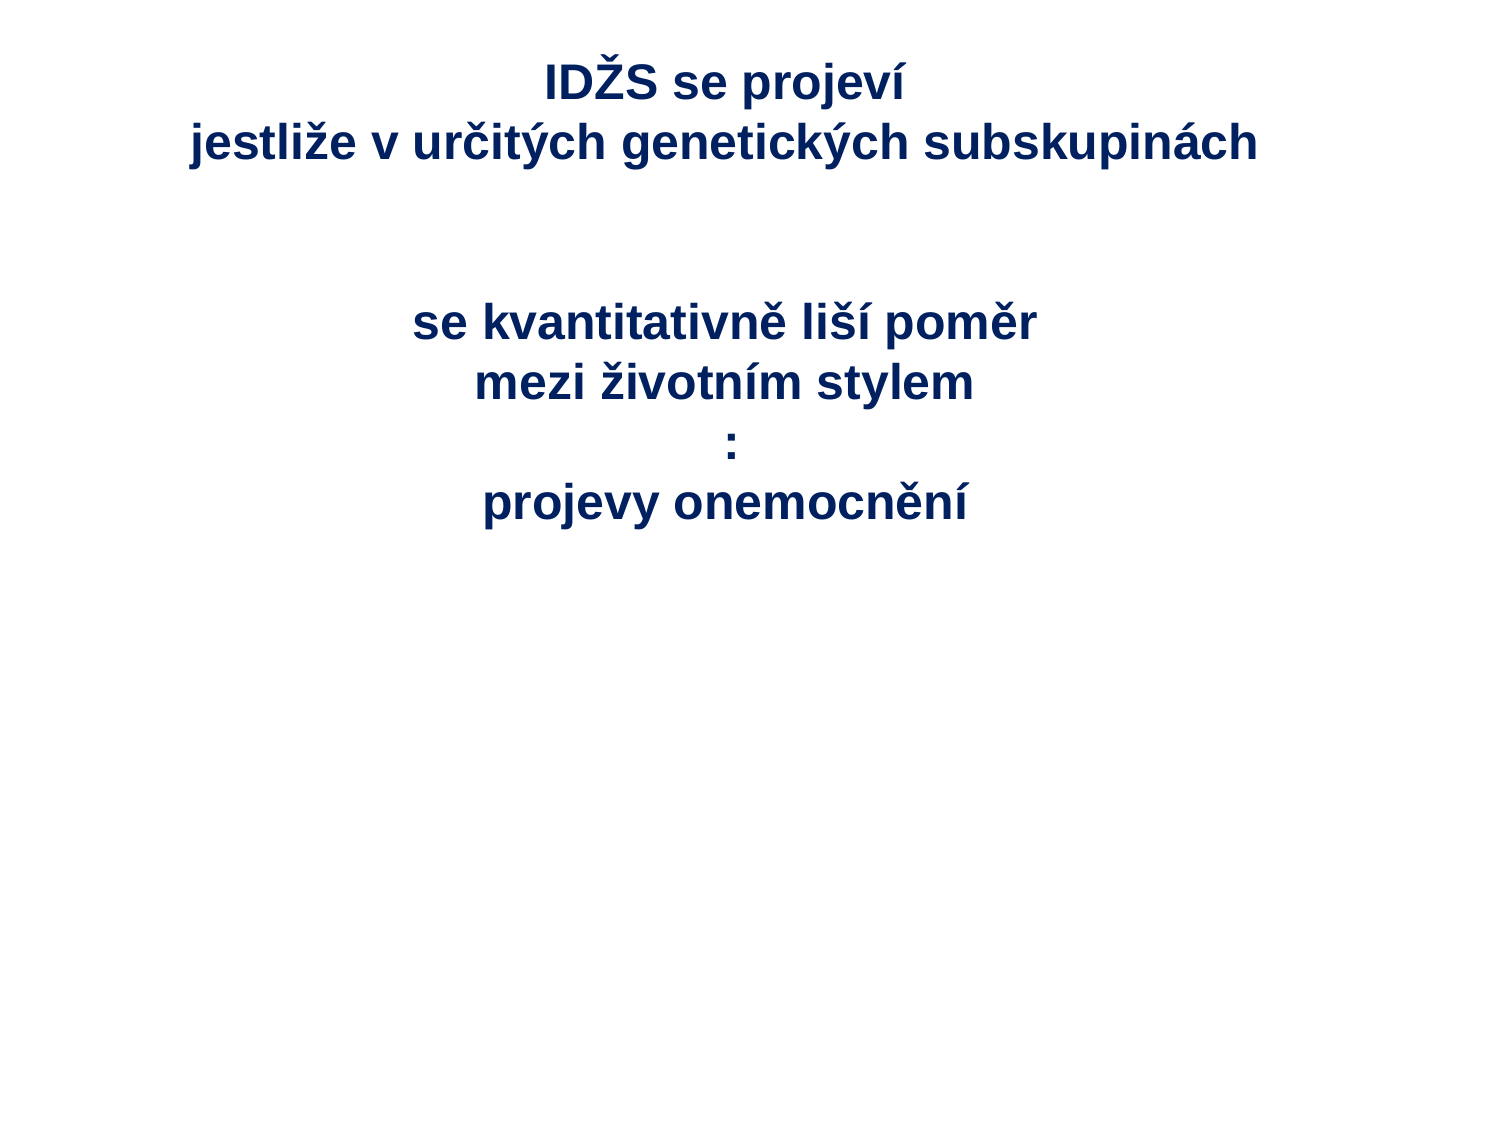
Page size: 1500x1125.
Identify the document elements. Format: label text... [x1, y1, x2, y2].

text_box IDŽS se projeví jestliže v určitých genetických subskupinách se kvantitativně liší poměr mezi životním stylem : projevy onemocnění [53, 42, 1412, 538]
